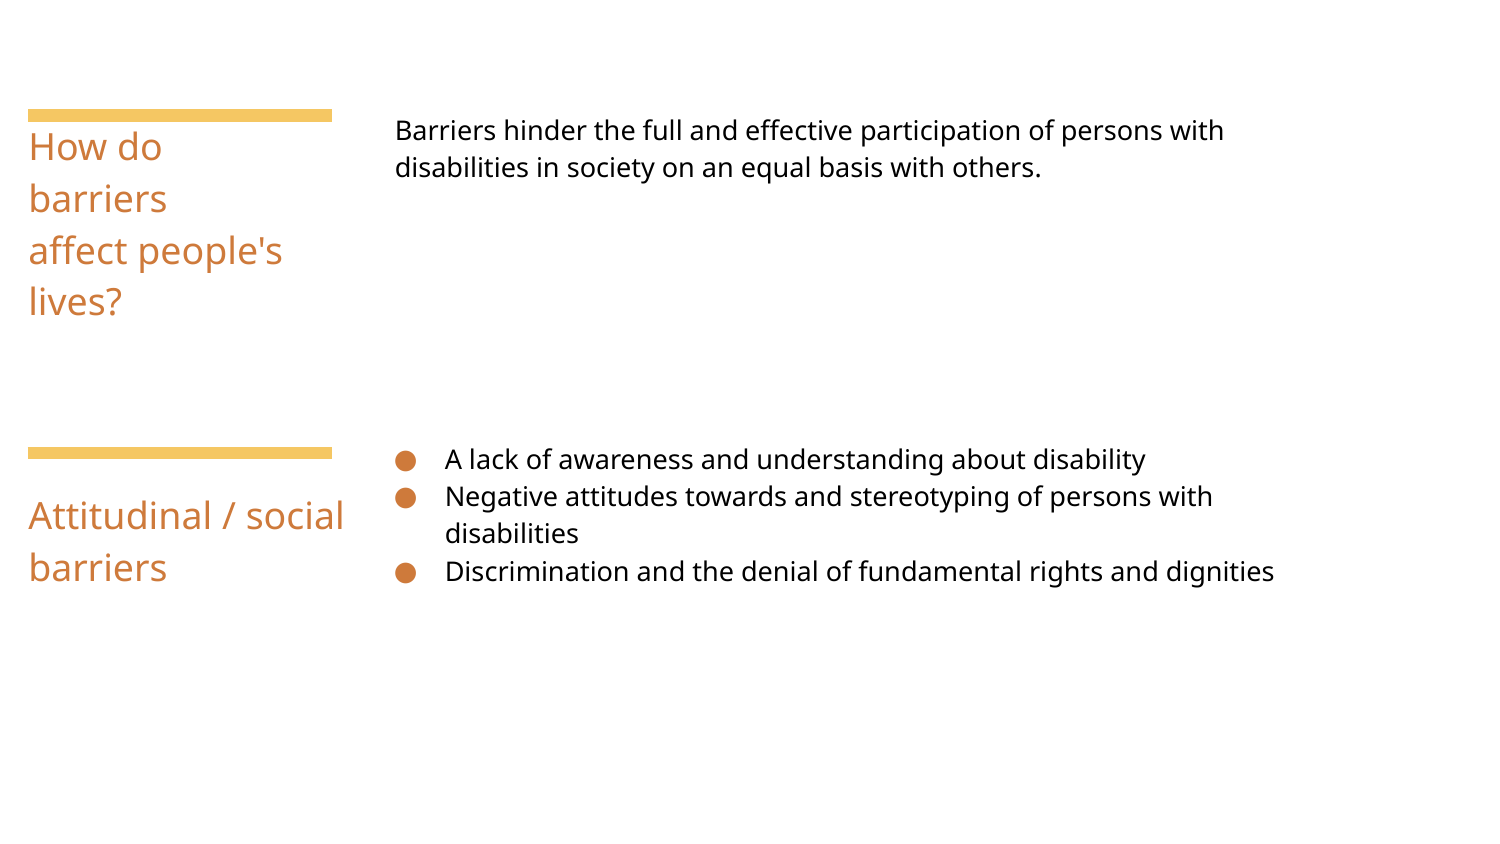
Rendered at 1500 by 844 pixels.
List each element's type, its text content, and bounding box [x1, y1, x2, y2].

title Attitudinal / social barriers [28, 470, 382, 703]
title A lack of awareness and understanding about disability Negative attitudes towards and stereotyping of persons with disabilities Discrimination and the denial of fundamental rights and dignities [354, 422, 1336, 607]
title Barriers hinder the full and effective participation of persons with disabilities in society on an equal basis with others. [379, 93, 1361, 279]
title How do barriers affect people's lives? [28, 116, 382, 350]
